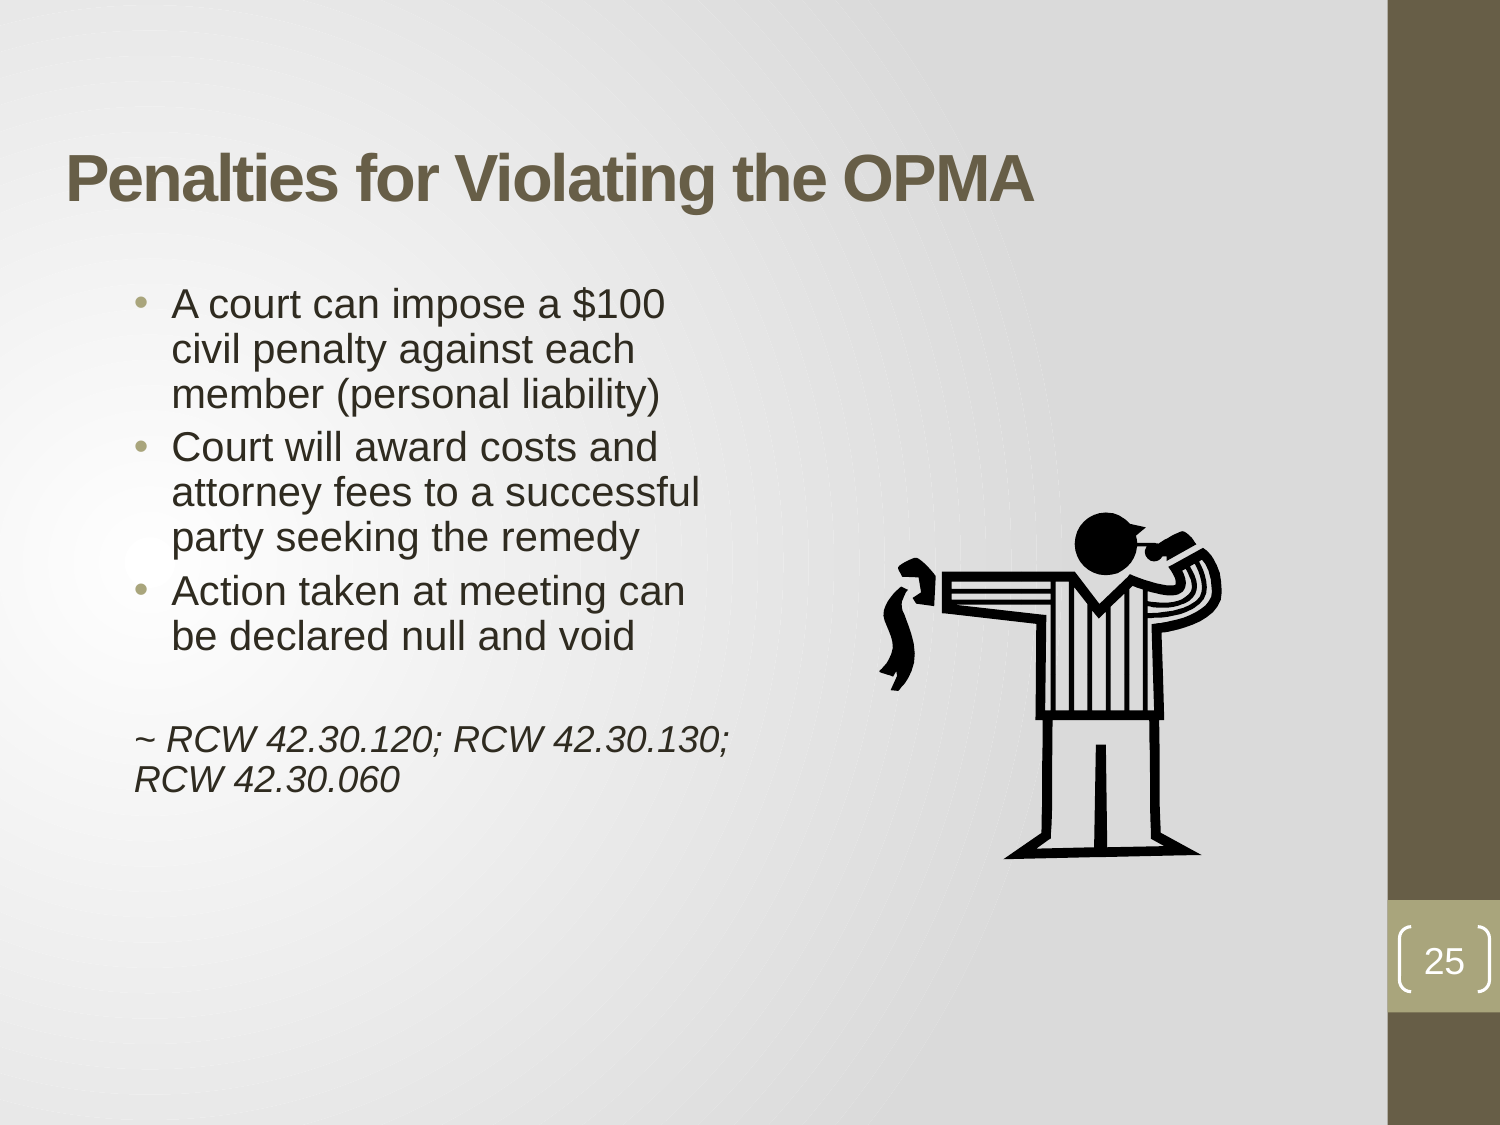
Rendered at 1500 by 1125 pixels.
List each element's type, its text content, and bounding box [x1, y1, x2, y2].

picture [874, 511, 1223, 860]
list A court can impose a $100 civil penalty against each member (personal liability) Court will award costs and attorney fees to a successful party seeking the remedy Action taken at meeting can be declared null and void ~ RCW 42.30.120; RCW 42.30.130; RCW 42.30.060 [99, 275, 757, 999]
slide_number 25 [1397, 925, 1492, 994]
title Penalties for Violating the OPMA [50, 37, 1425, 313]
